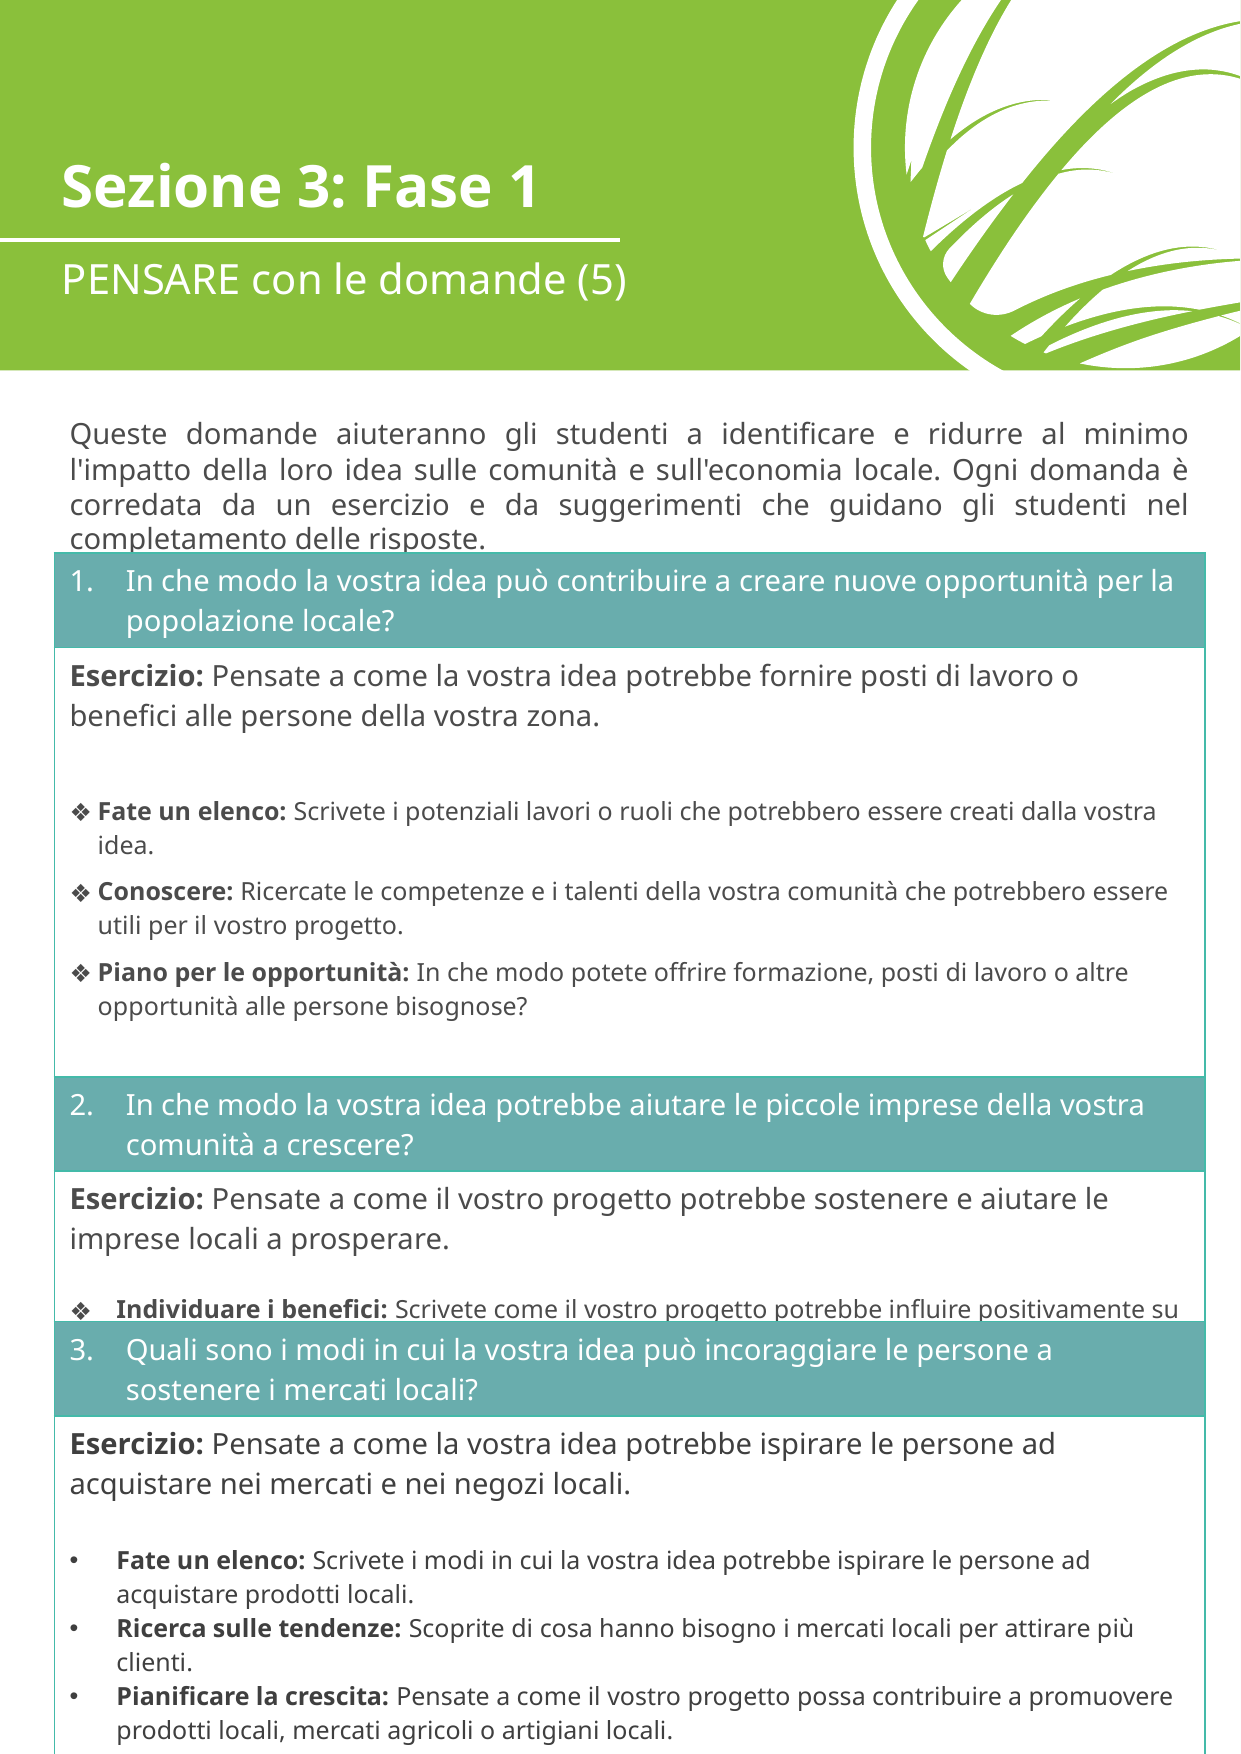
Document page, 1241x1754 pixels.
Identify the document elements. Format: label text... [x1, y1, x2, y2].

table_cell Esercizio: Pensate a come la vostra idea potrebbe fornire posti di lavoro o benefici alle persone della vostra zona. Fate un elenco: Scrivete i potenziali lavori o ruoli che potrebbero essere creati dalla vostra idea. Conoscere: Ricercate le competenze e i talenti della vostra comunità che potrebbero essere utili per il vostro progetto. Piano per le opportunità: In che modo potete offrire formazione, posti di lavoro o altre opportunità alle persone bisognose? [55, 648, 1204, 1076]
table_cell In che modo la vostra idea potrebbe aiutare le piccole imprese della vostra comunità a crescere? [55, 1078, 1204, 1170]
table_cell Esercizio: Pensate a come il vostro progetto potrebbe sostenere e aiutare le imprese locali a prosperare. Individuare i benefici: Scrivete come il vostro progetto potrebbe influire positivamente su negozi, ristoranti o altre piccole imprese locali. Conoscere: Scoprite quali sono le sfide che le piccole imprese devono affrontare a livello locale e come la vostra idea può contribuire a superarle. Pianificare il sostegno: Pensate a due modi per sostenere le imprese locali, come promuovere i loro prodotti o offrire servizi per aiutarle a crescere. [55, 1172, 1204, 1321]
list Queste domande aiuteranno gli studenti a identificare e ridurre al minimo l'impatto della loro idea sulle comunità e sull'economia locale. Ogni domanda è corredata da un esercizio e da suggerimenti che guidano gli studenti nel completamento delle risposte. [54, 408, 1205, 537]
text_box PENSARE con le domande (5) [46, 245, 1109, 374]
table_header In che modo la vostra idea può contribuire a creare nuove opportunità per la popolazione locale? [55, 554, 1204, 647]
table_cell Esercizio: Pensate a come la vostra idea potrebbe ispirare le persone ad acquistare nei mercati e nei negozi locali. Fate un elenco: Scrivete i modi in cui la vostra idea potrebbe ispirare le persone ad acquistare prodotti locali. Ricerca sulle tendenze: Scoprite di cosa hanno bisogno i mercati locali per attirare più clienti. Pianificare la crescita: Pensate a come il vostro progetto possa contribuire a promuovere prodotti locali, mercati agricoli o artigiani locali. [55, 1417, 1204, 1754]
table_header Quali sono i modi in cui la vostra idea può incoraggiare le persone a sostenere i mercati locali? [55, 1322, 1204, 1415]
text_box Sezione 3: Fase 1 [46, 141, 1024, 245]
